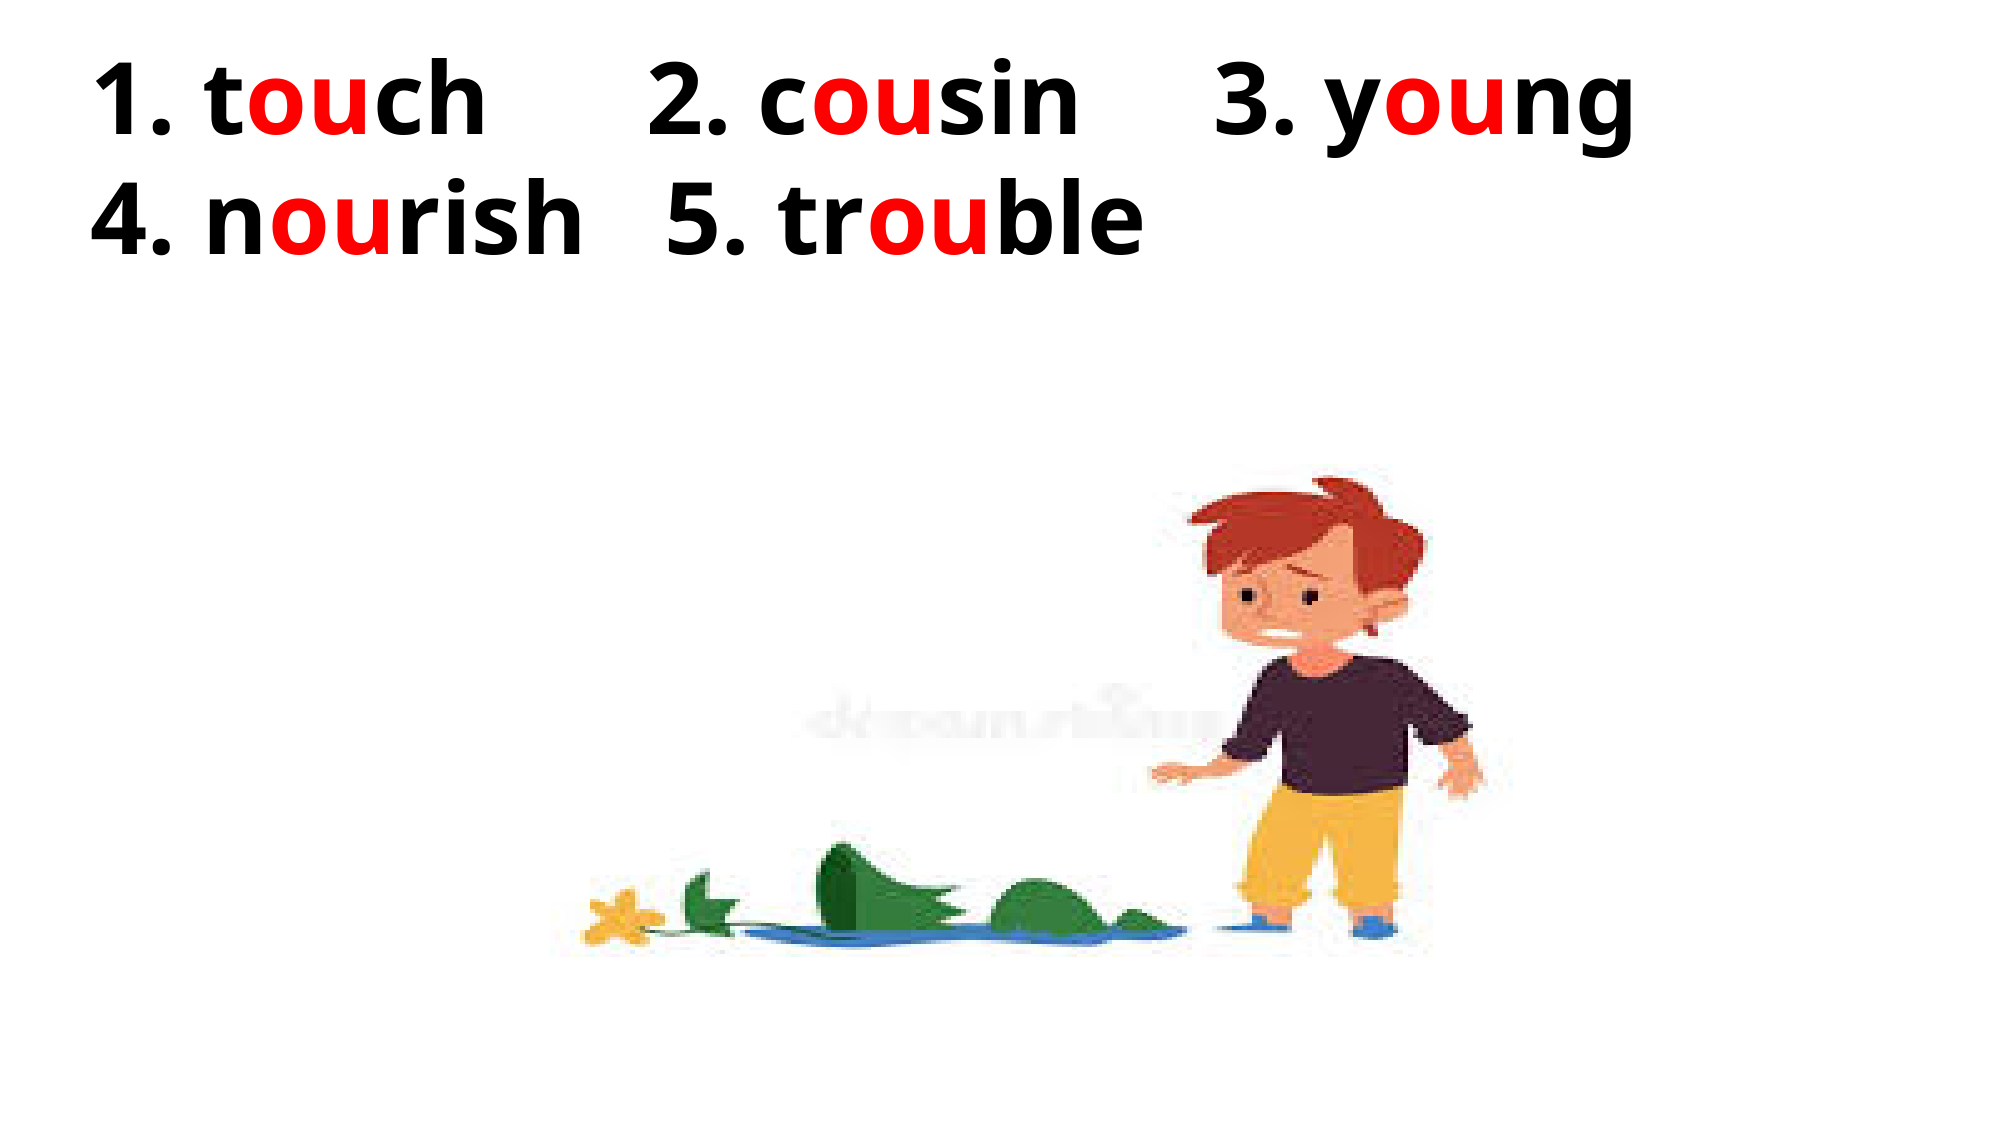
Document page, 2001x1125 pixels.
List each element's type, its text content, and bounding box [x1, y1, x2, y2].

picture [469, 328, 1599, 1098]
text_box touch 2. cousin 3. young 4. nourish 5. trouble [75, 27, 1958, 282]
